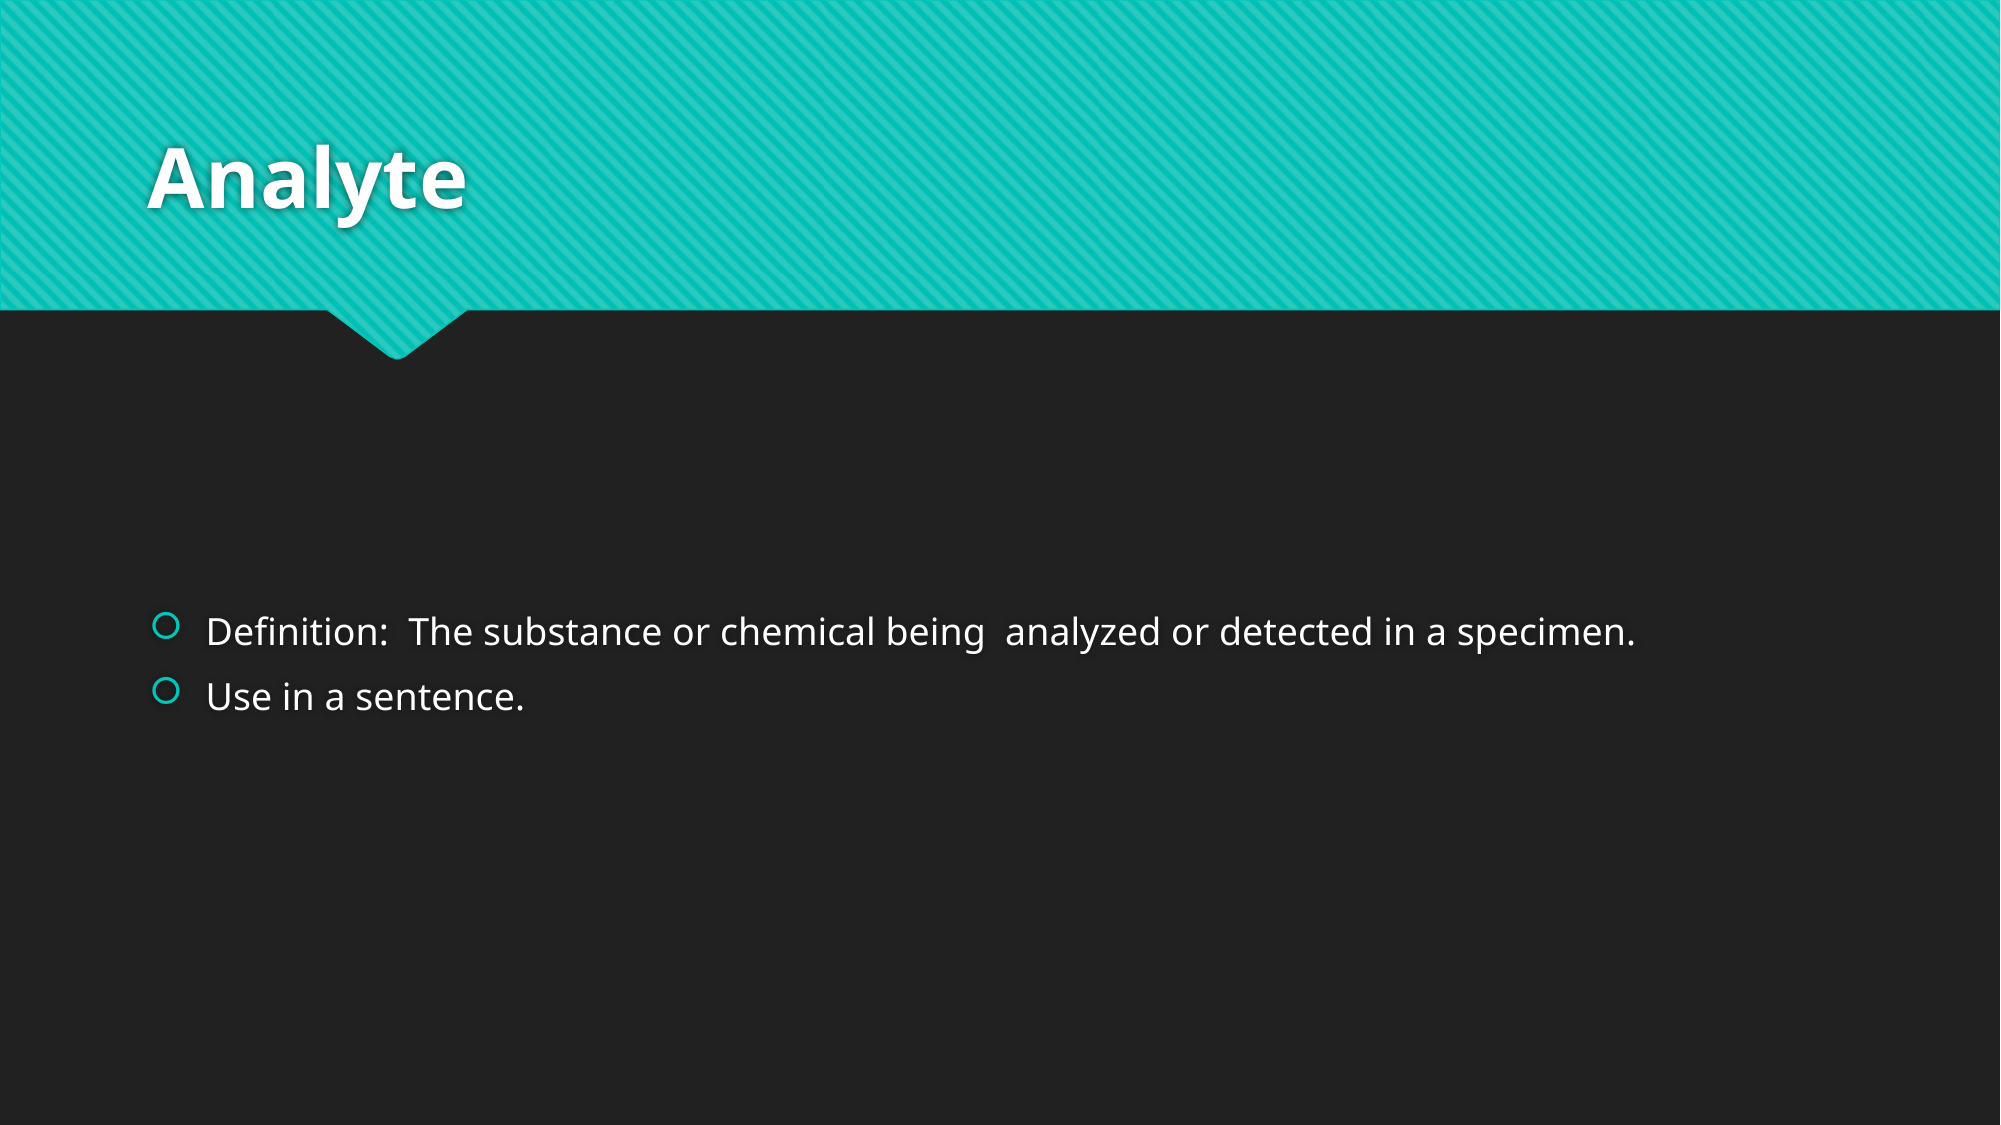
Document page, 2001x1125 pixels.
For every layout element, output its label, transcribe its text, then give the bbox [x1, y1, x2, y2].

title Analyte [132, 73, 1868, 233]
list Definition: The substance or chemical being analyzed or detected in a specimen. Use in a sentence. [134, 364, 1866, 962]
